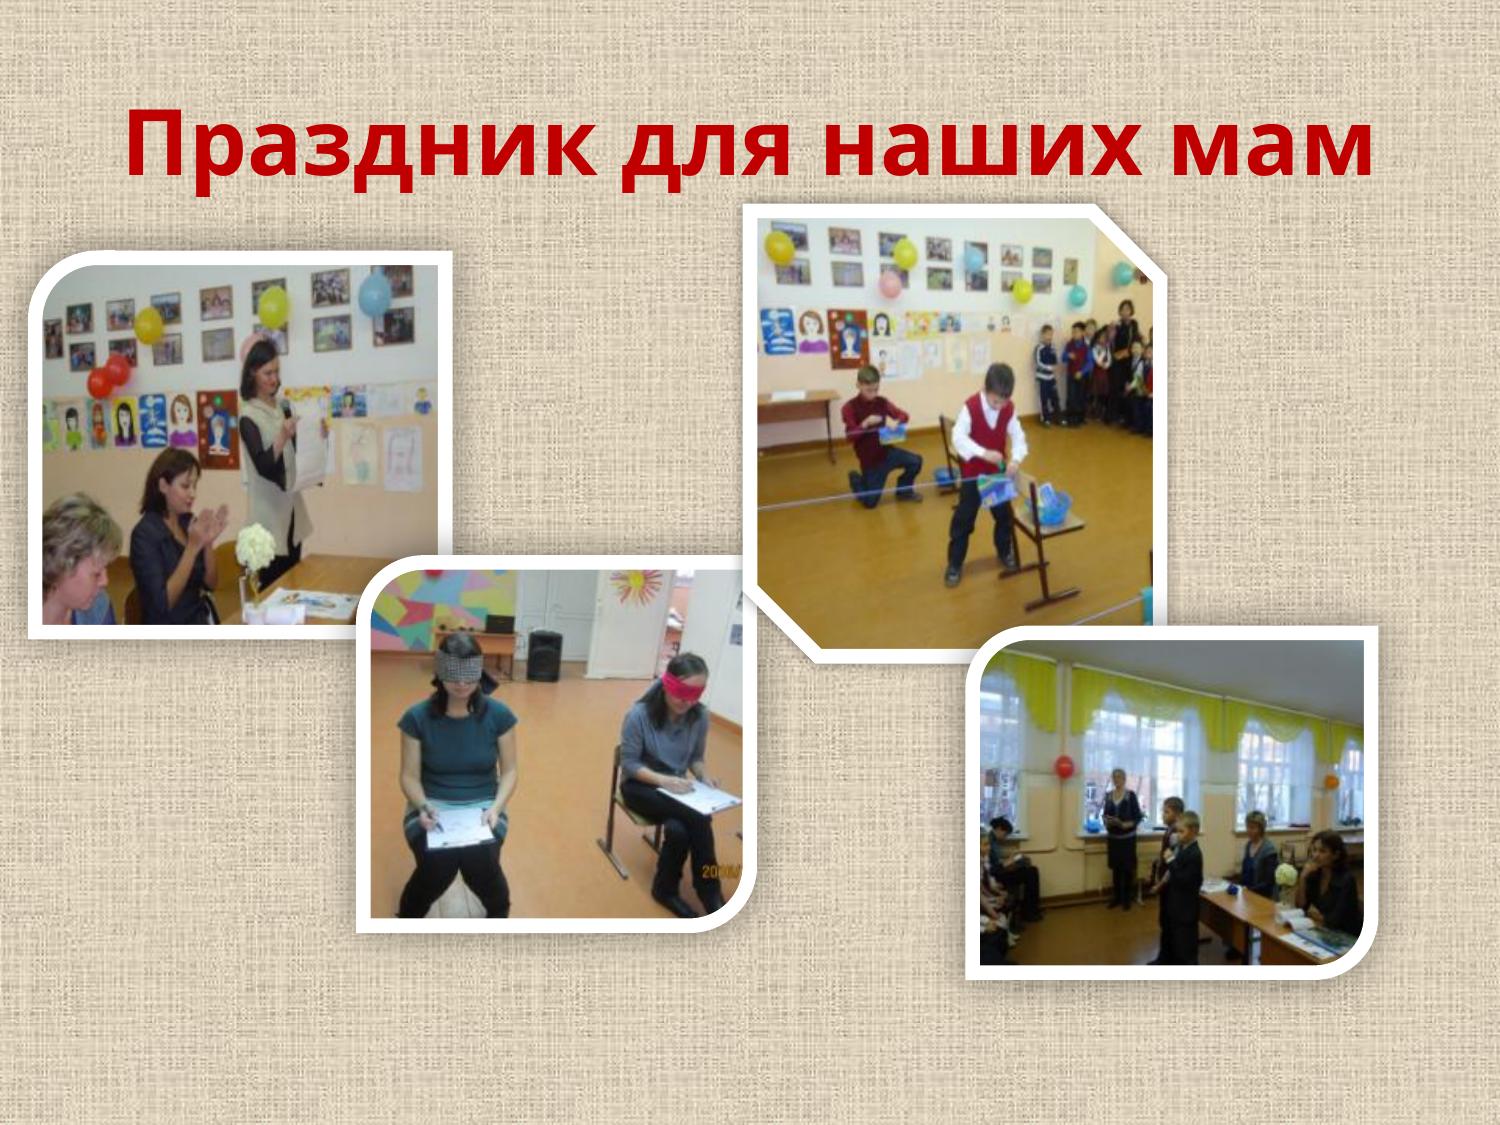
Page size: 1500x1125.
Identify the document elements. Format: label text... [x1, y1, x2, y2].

title Праздник для наших мам [75, 45, 1425, 233]
picture [0, 0, 1500, 1125]
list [749, 210, 1161, 657]
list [34, 257, 446, 633]
